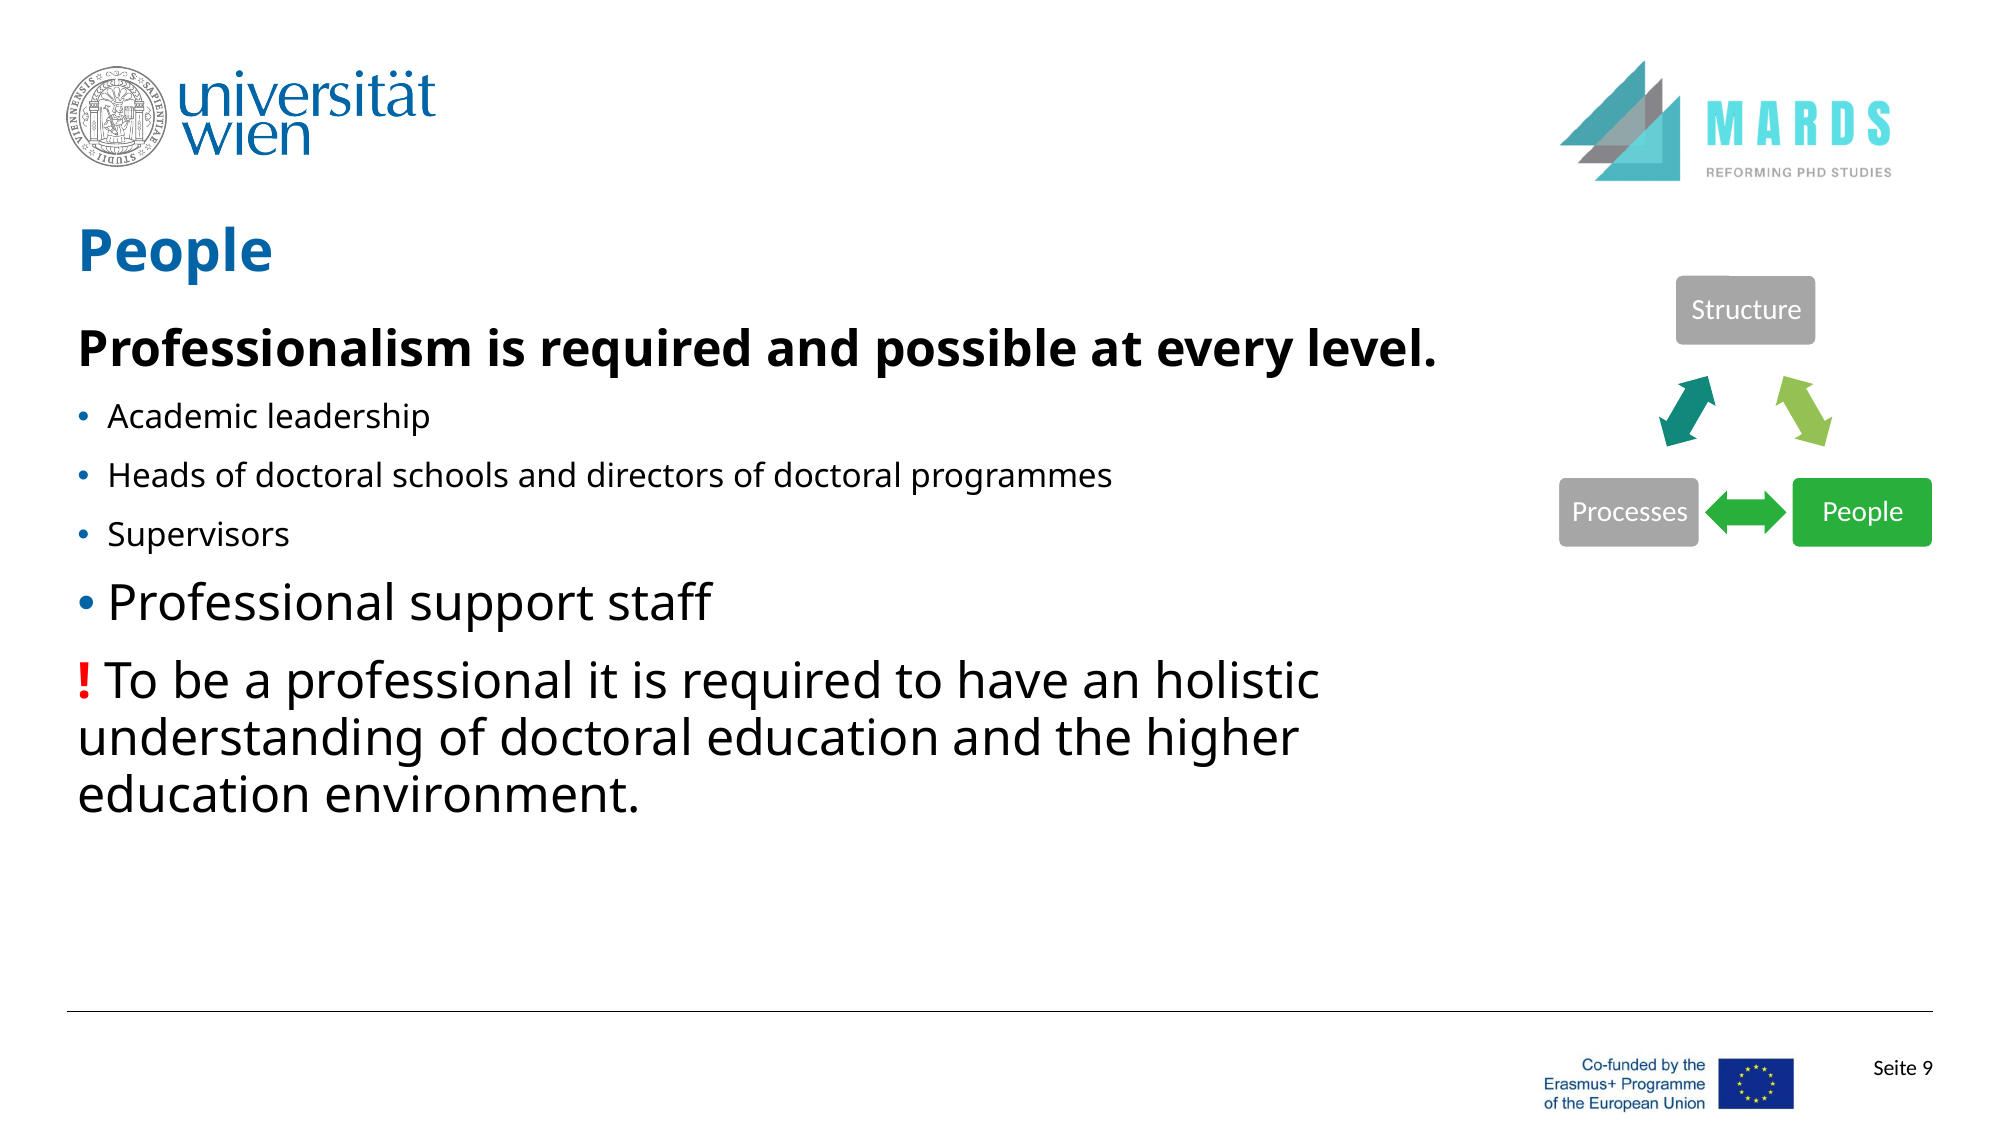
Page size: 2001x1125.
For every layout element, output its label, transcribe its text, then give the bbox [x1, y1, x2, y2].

picture [66, 66, 436, 167]
picture [1560, 50, 1901, 186]
picture [1540, 1044, 1798, 1114]
title People [77, 149, 1478, 284]
slide_number Seite 9 [1797, 1053, 1933, 1114]
list Professionalism is required and possible at every level. Academic leadership Heads of doctoral schools and directors of doctoral programmes Supervisors Professional support staff ! To be a professional it is required to have an holistic understanding of doctoral education and the higher education environment. [77, 320, 1478, 1001]
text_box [1558, 258, 1934, 565]
